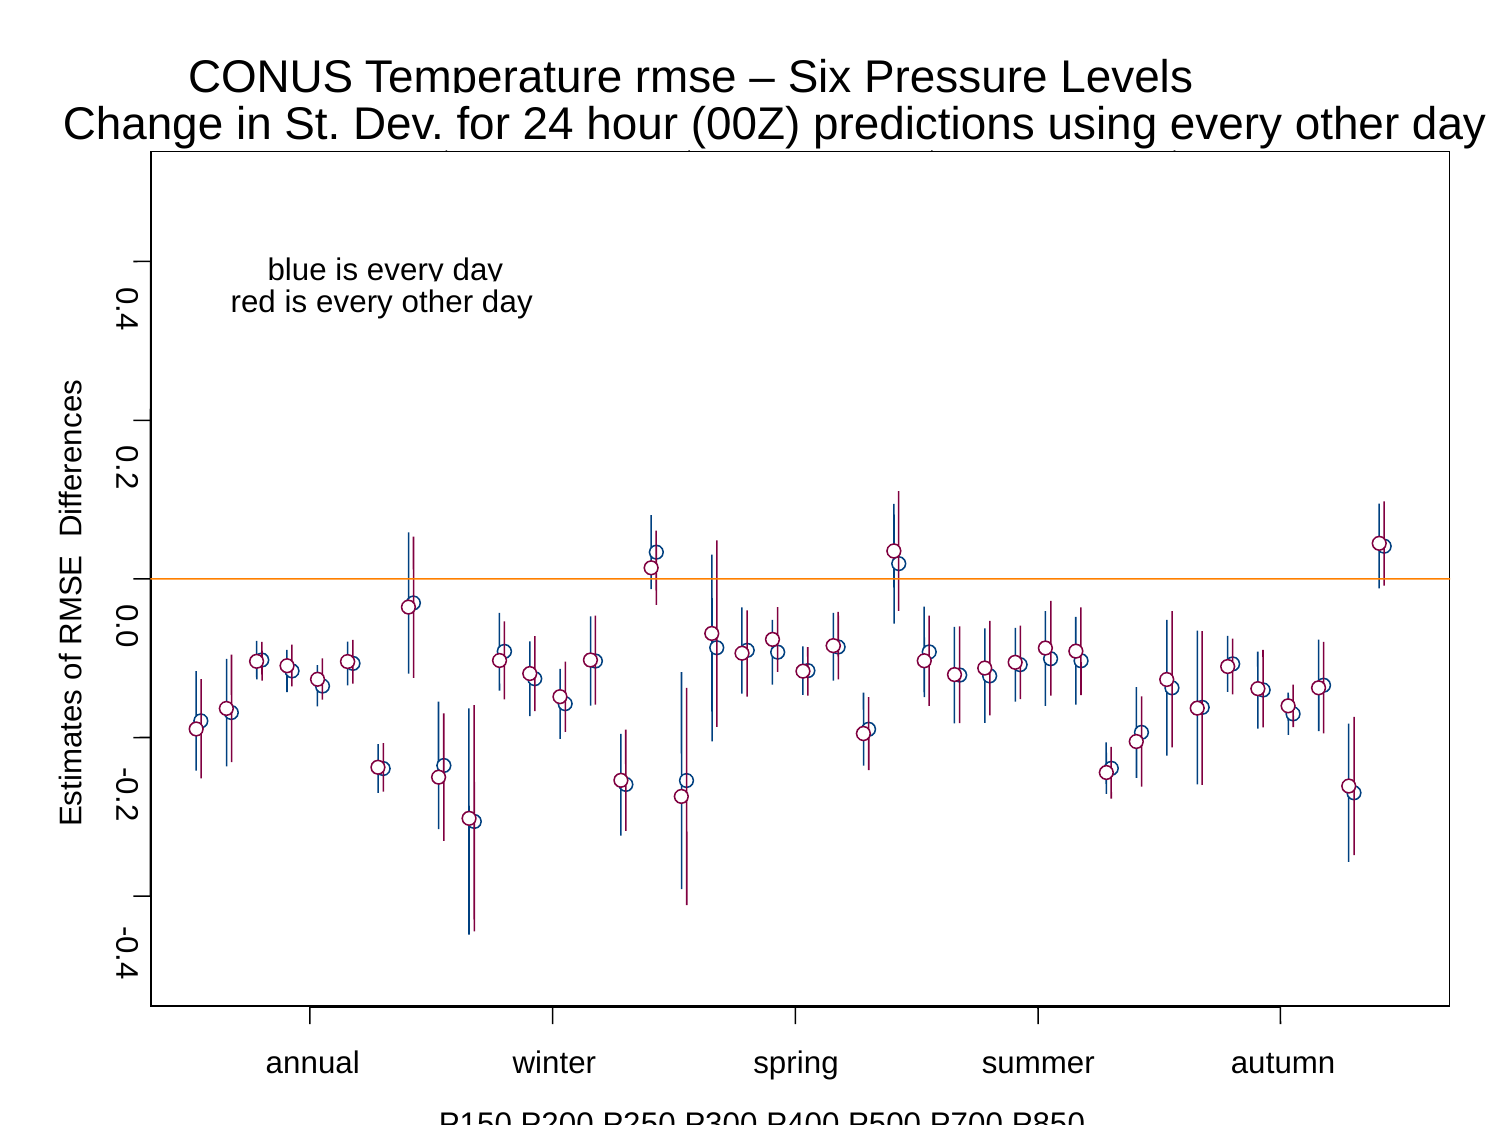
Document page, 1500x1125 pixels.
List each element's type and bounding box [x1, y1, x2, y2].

text_box [0, 0, 1500, 1125]
